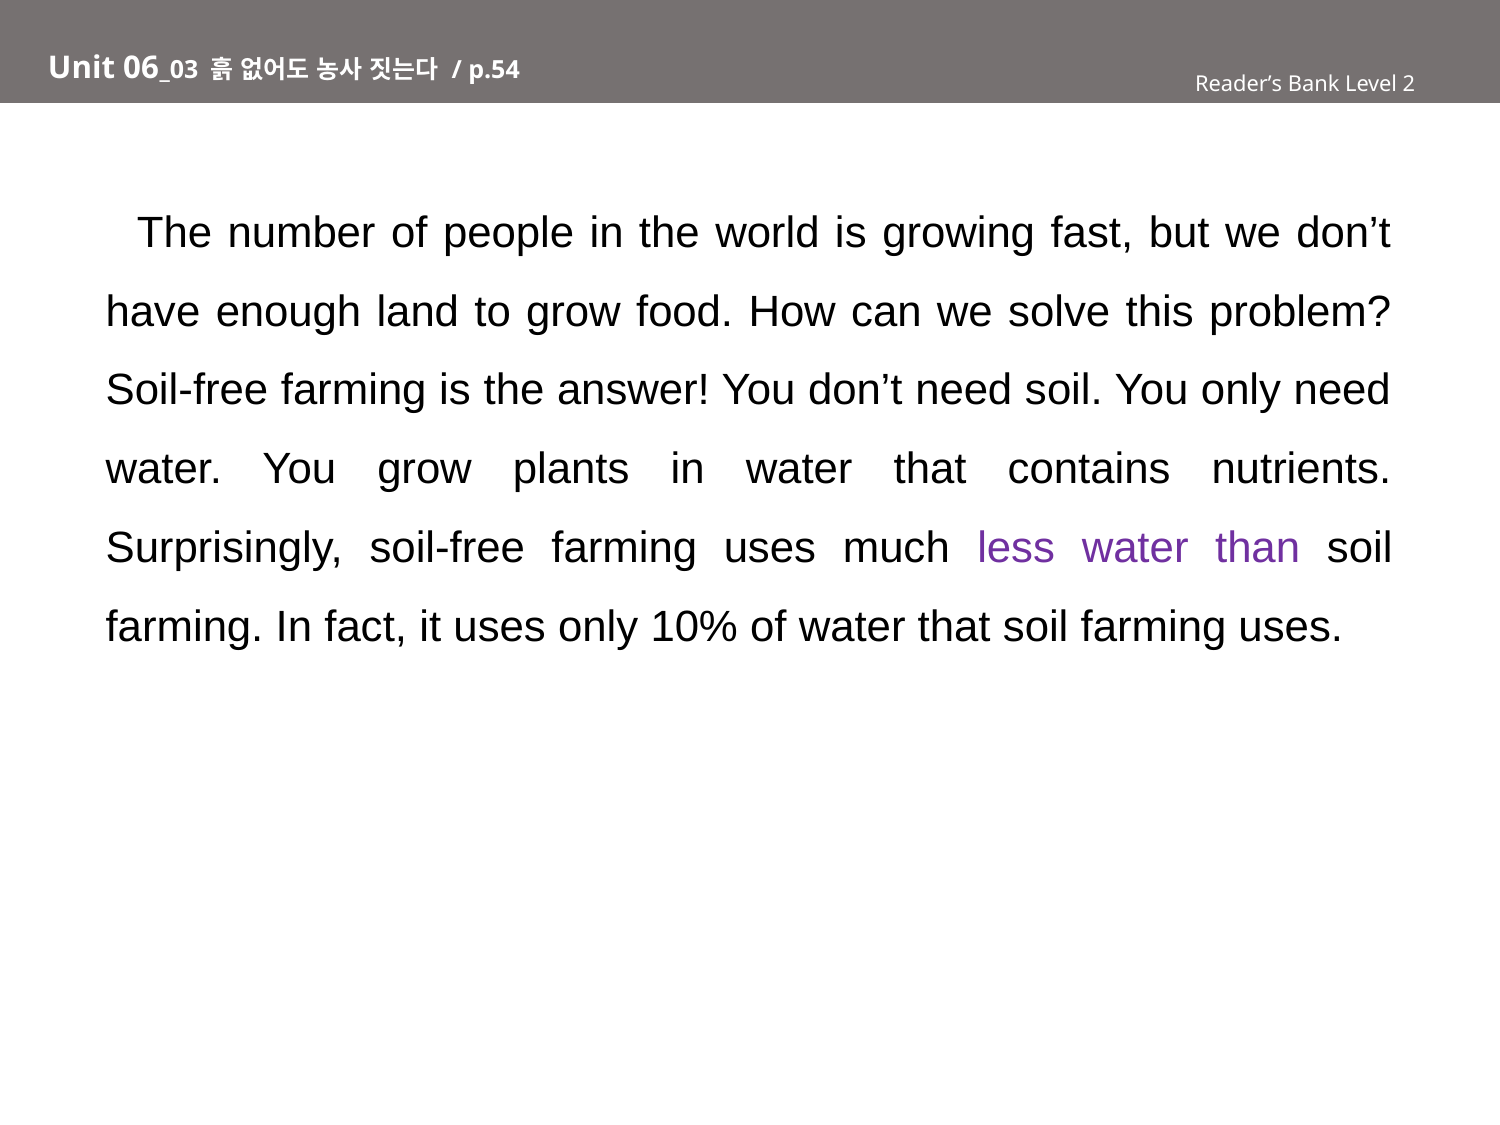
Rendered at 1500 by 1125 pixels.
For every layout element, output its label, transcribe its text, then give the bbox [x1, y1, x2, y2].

text_box The number of people in the world is growing fast, but we don’t have enough land to grow food. How can we solve this problem? Soil-free farming is the answer! You don’t need soil. You only need water. You grow plants in water that contains nutrients. Surprisingly, soil-free farming uses much less water than soil farming. In fact, it uses only 10% of water that soil farming uses. [90, 170, 1408, 736]
text_box Reader’s Bank Level 2 [1183, 67, 1474, 107]
title Unit 06_03 흙 없어도 농사 짓는다 / p.54 [0, 0, 1500, 103]
